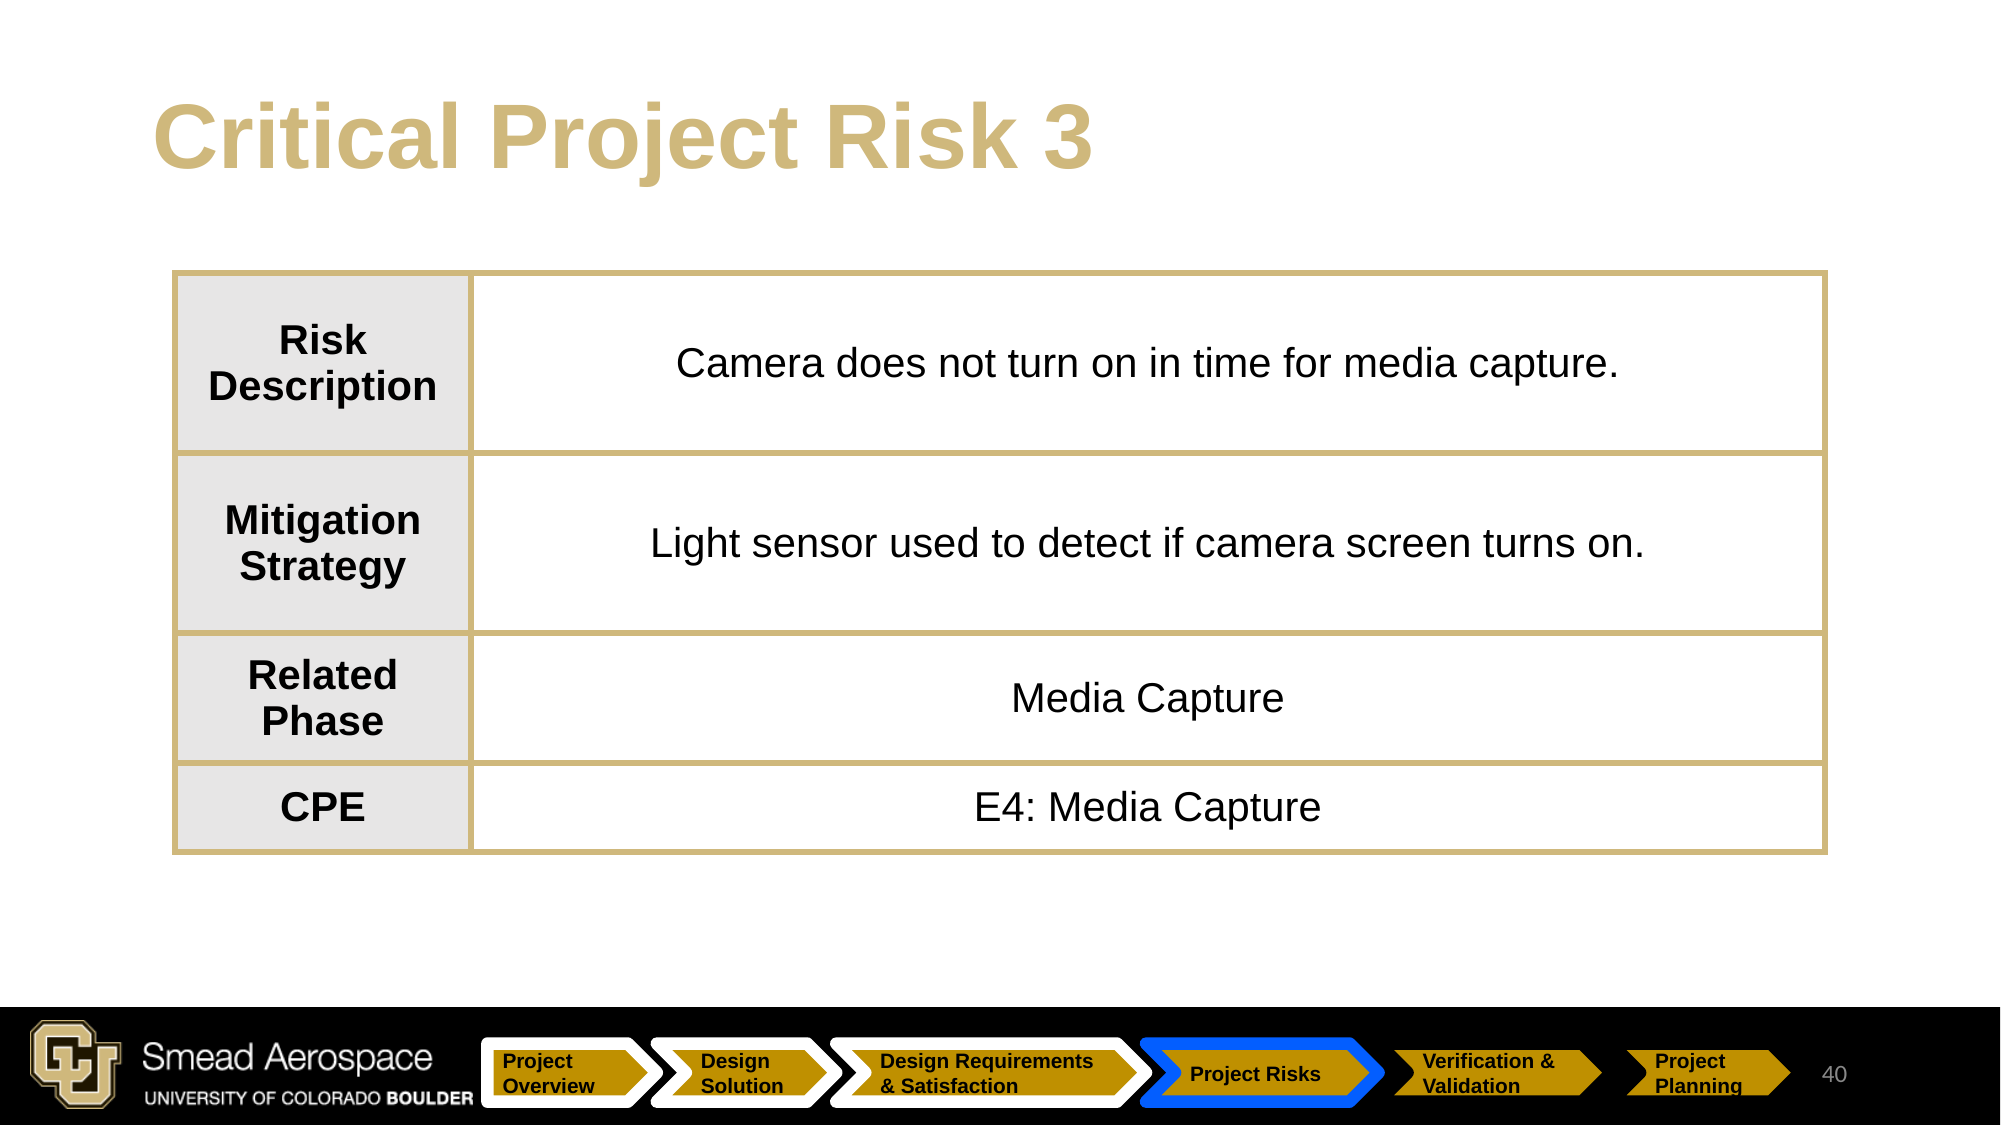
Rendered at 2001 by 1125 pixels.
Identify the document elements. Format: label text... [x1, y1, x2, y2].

slide_number 40 [1412, 1042, 1863, 1103]
text_box Design Solution [656, 1043, 837, 1102]
text_box Verification & Validation [1378, 1043, 1612, 1102]
title Critical Project Risk 3 [137, 30, 1863, 248]
table_header Risk Description [178, 276, 468, 450]
table_cell CPE [178, 766, 468, 849]
table_cell Mitigation Strategy [178, 456, 468, 630]
table_cell Light sensor used to detect if camera screen turns on. [474, 456, 1822, 630]
text_box Project Planning [1611, 1043, 1800, 1102]
text_box Project Risks [1146, 1043, 1379, 1102]
text_box Design Requirements & Satisfaction [836, 1043, 1147, 1102]
table_cell Related Phase [178, 636, 468, 760]
picture [30, 1020, 473, 1109]
table_header Camera does not turn on in time for media capture. [474, 276, 1822, 450]
text_box Project Overview [487, 1043, 657, 1102]
table_cell Media Capture [474, 636, 1822, 760]
table_cell E4: Media Capture [474, 766, 1822, 849]
